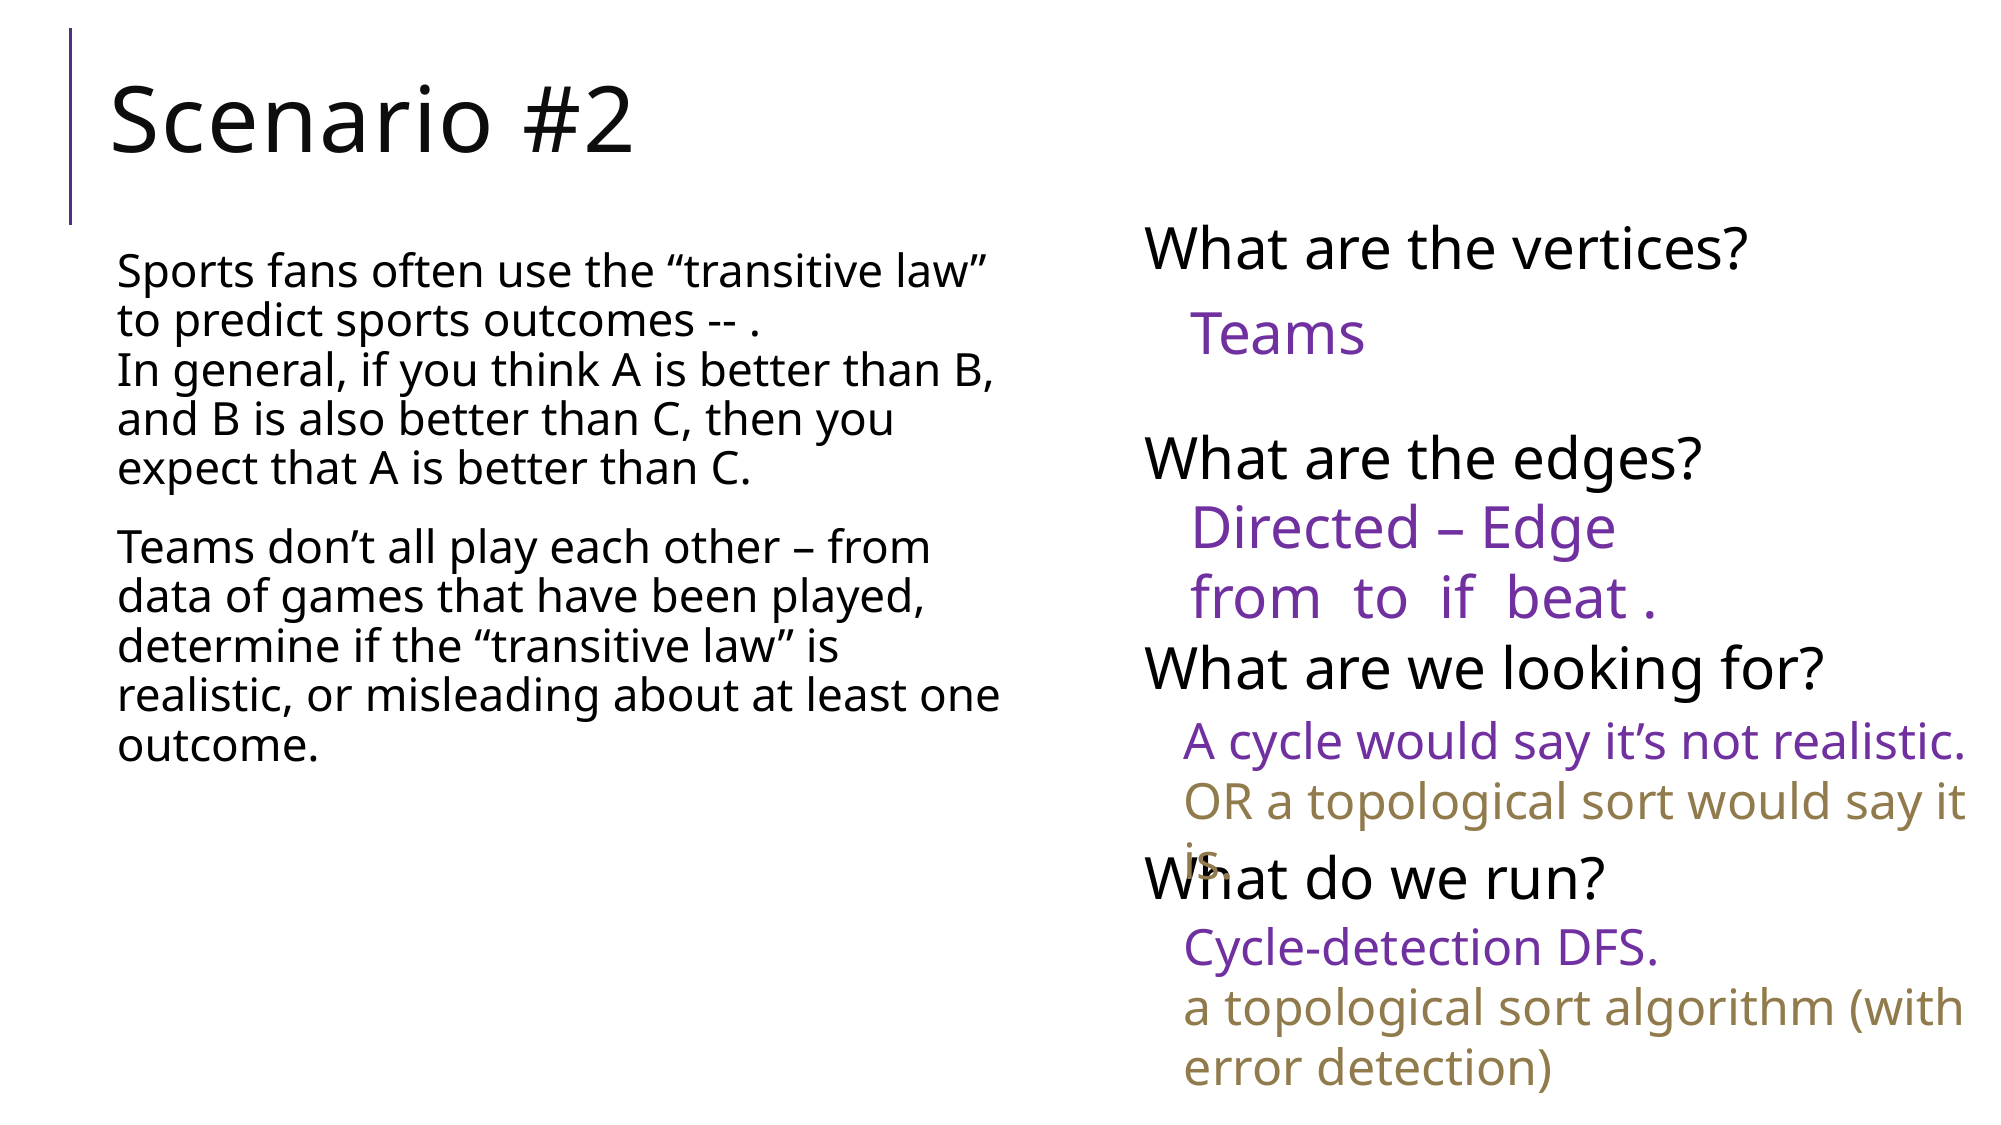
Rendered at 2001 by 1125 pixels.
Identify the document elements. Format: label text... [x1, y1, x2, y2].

text_box Cycle-detection DFS. a topological sort algorithm (with error detection) [1169, 907, 2000, 1103]
text_box Teams [1175, 288, 1556, 374]
title Scenario #2 [94, 43, 1930, 210]
text_box A cycle would say it’s not realistic. OR a topological sort would say it is. [1169, 702, 2000, 898]
text_box What are the vertices? What are the edges? What are we looking for? What do we run? [1130, 203, 1856, 919]
list Sports fans often use the “transitive law” to predict sports outcomes -- . In general, if you think A is better than B, and B is also better than C, then you expect that A is better than C. Teams don’t all play each other – from data of games that have been played, determine if the “transitive law” is realistic, or misleading about at least one outcome. [94, 240, 1016, 1035]
